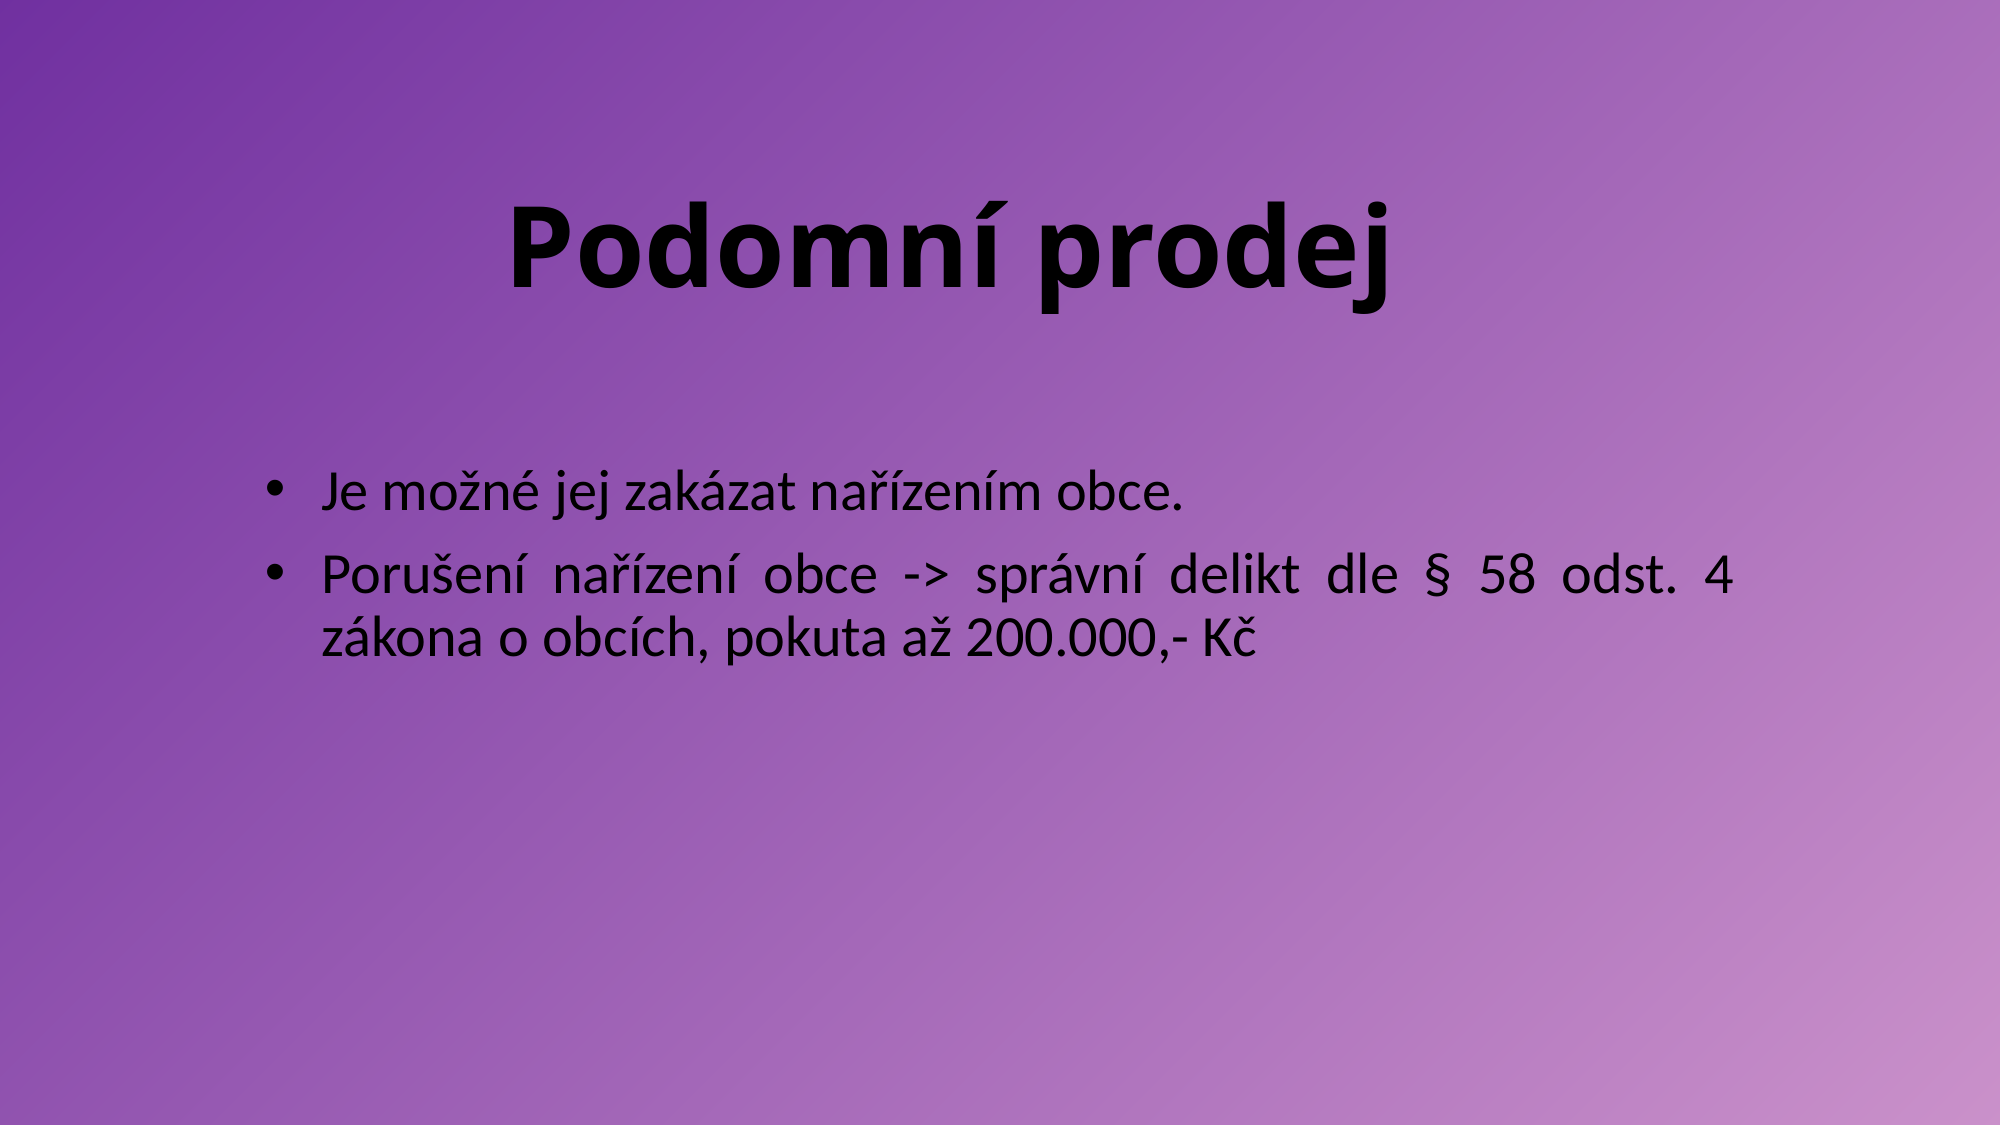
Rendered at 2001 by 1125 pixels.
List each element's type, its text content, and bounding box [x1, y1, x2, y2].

title Podomní prodej [200, 0, 1700, 319]
subtitle Je možné jej zakázat nařízením obce. Porušení nařízení obce -> správní delikt dle § 58 odst. 4 zákona o obcích, pokuta až 200.000,- Kč [249, 452, 1750, 1080]
